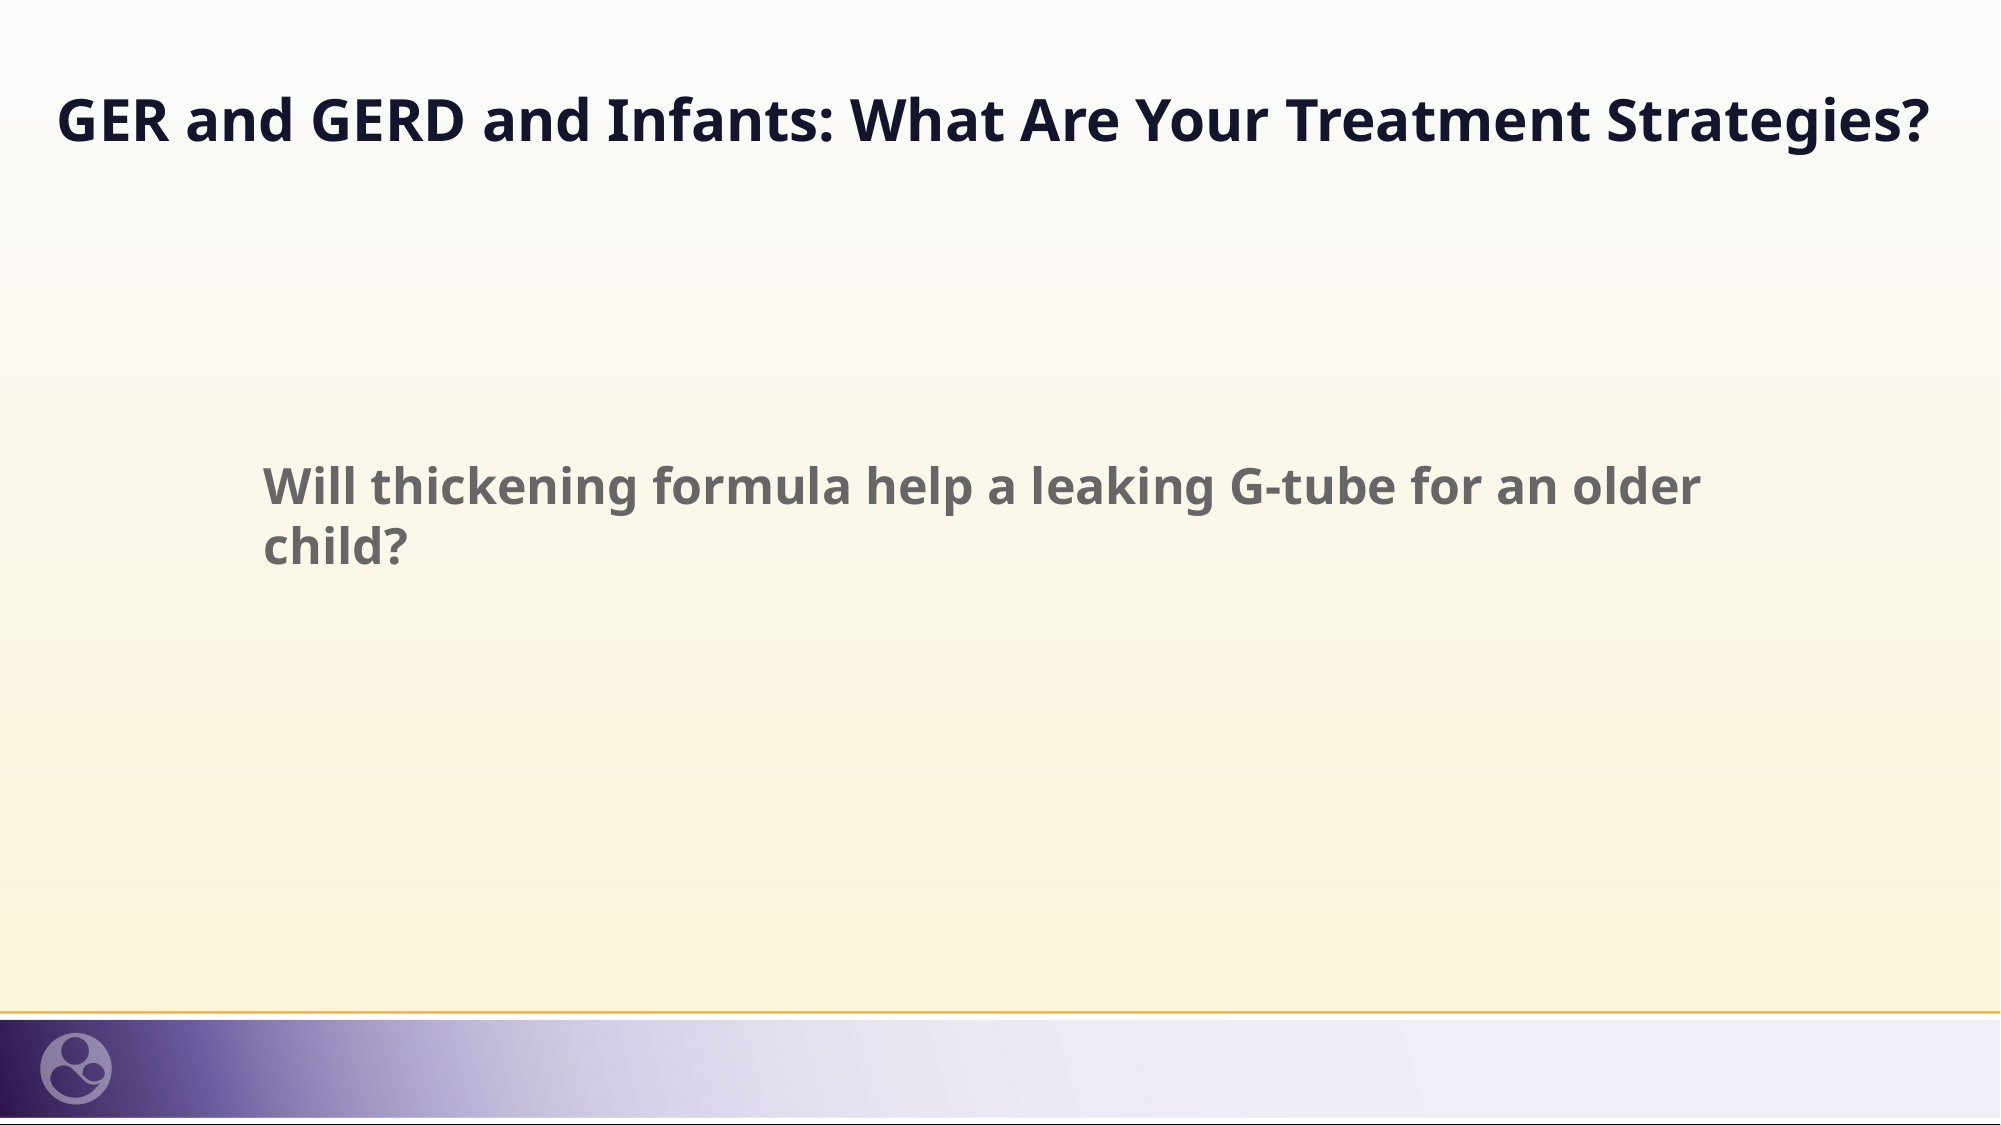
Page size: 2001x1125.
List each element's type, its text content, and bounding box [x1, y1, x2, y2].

text_box Will thickening formula help a leaking G-tube for an older child? [249, 447, 1765, 582]
picture [0, 0, 2001, 1125]
title GER and GERD and Infants: What Are Your Treatment Strategies? [41, 28, 1959, 217]
